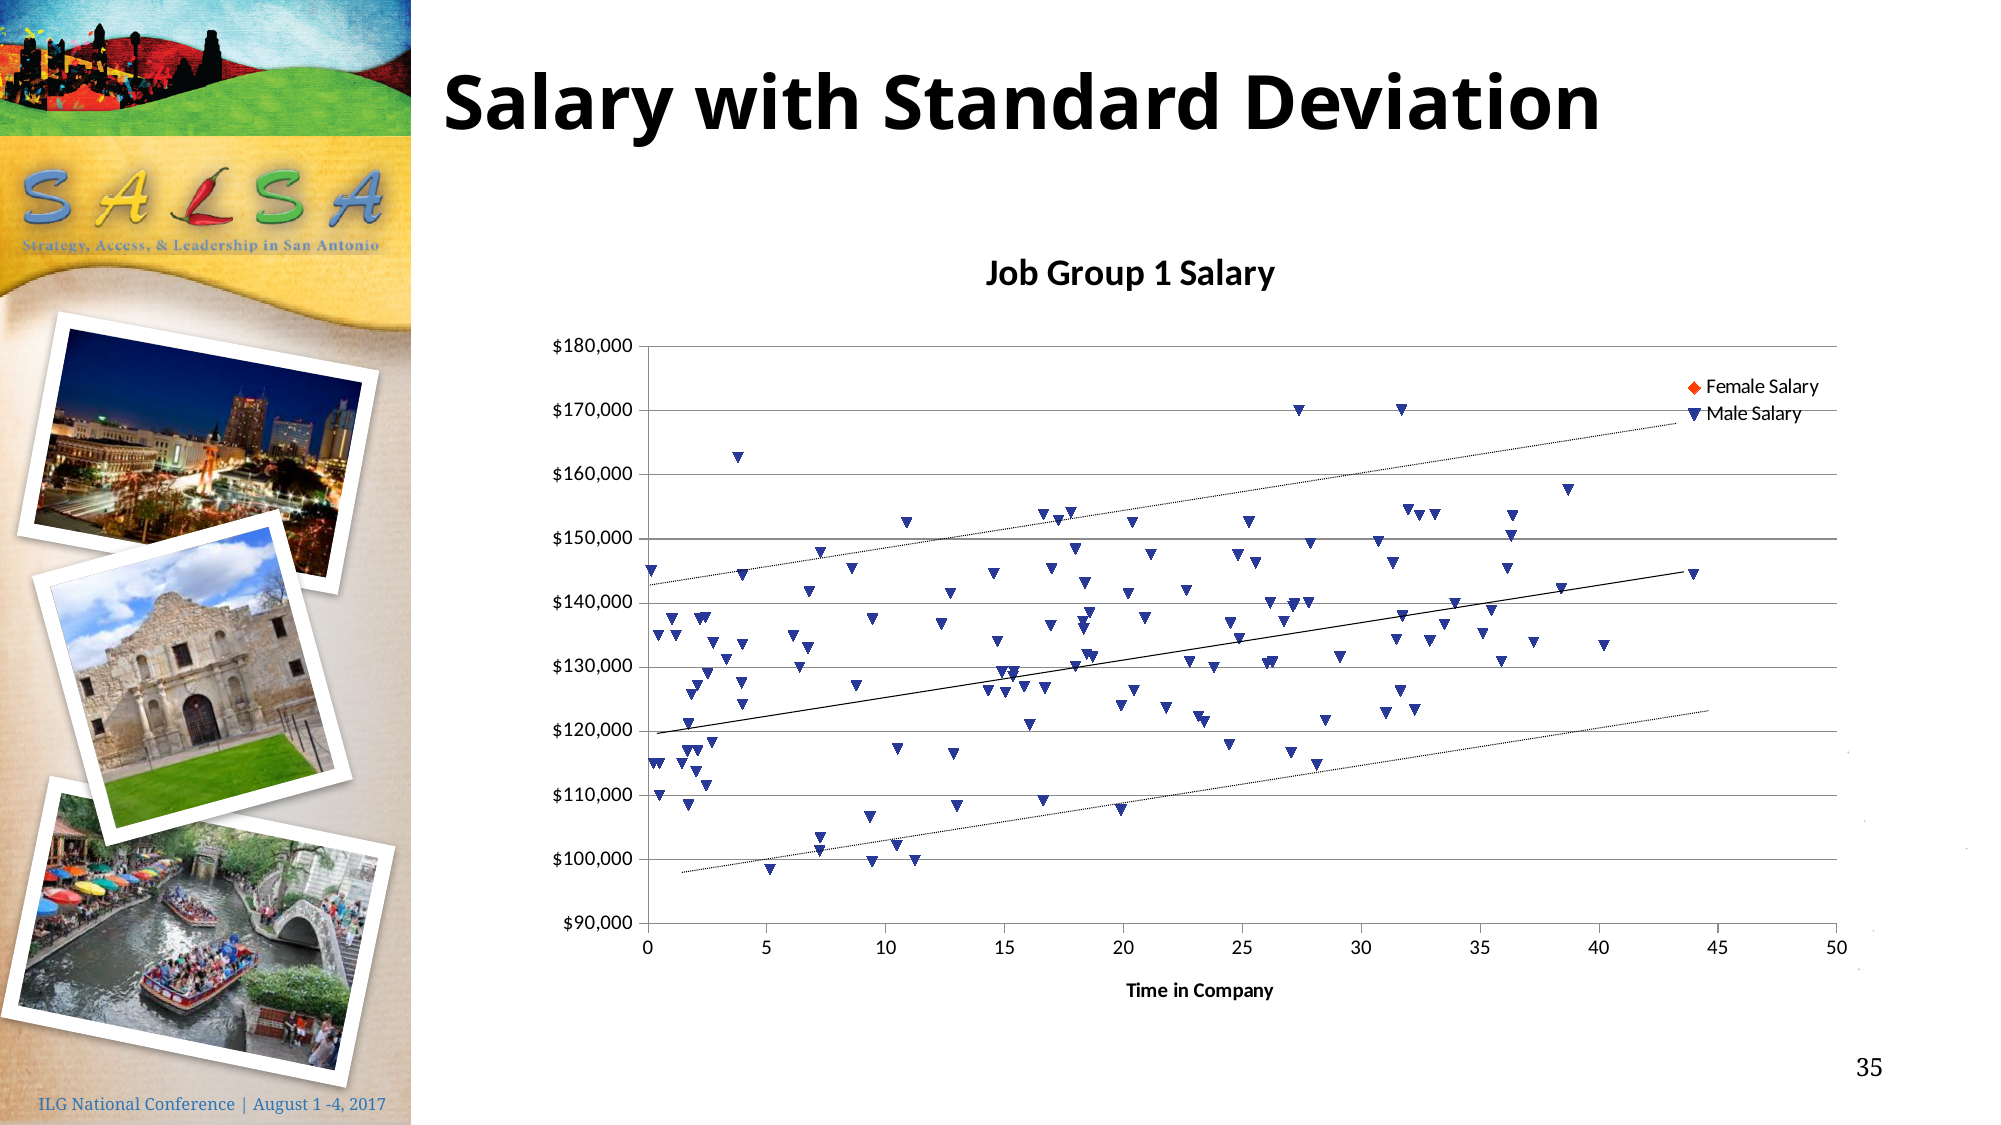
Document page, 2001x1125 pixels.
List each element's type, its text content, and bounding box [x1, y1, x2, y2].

picture [51, 528, 334, 828]
slide_number 35 [1595, 1038, 1899, 1099]
picture [0, 0, 411, 1125]
chart [524, 235, 1875, 1054]
title Salary with Standard Deviation [428, 22, 1899, 188]
picture [19, 794, 377, 1070]
picture [35, 329, 361, 577]
